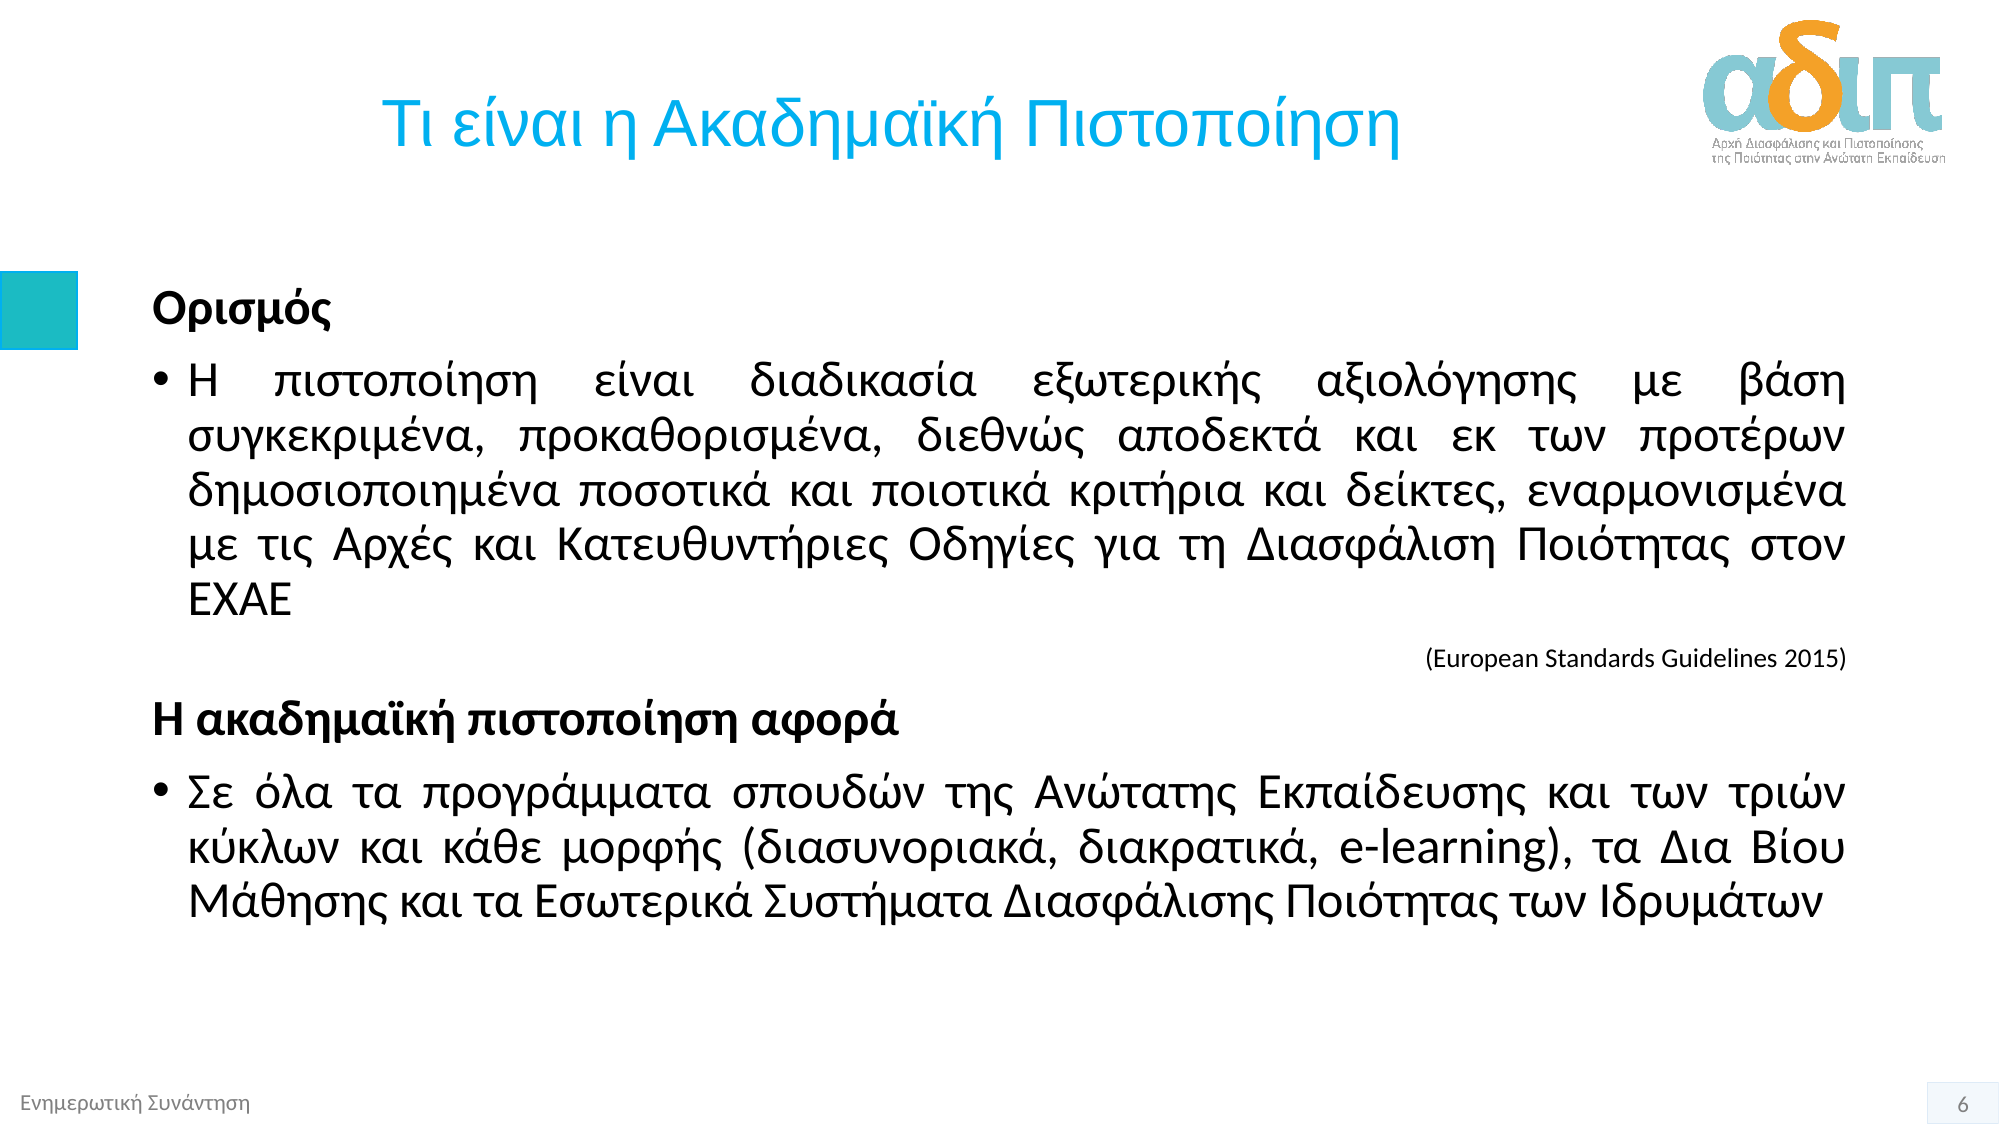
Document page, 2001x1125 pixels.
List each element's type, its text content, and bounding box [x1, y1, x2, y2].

picture [1703, 20, 1945, 165]
list Ορισμός Η πιστοποίηση είναι διαδικασία εξωτερικής αξιολόγησης με βάση συγκεκριμένα, προκαθορισμένα, διεθνώς αποδεκτά και εκ των προτέρων δημοσιοποιημένα ποσοτικά και ποιοτικά κριτήρια και δείκτες, εναρμονισμένα με τις Αρχές και Κατευθυντήριες Οδηγίες για τη Διασφάλιση Ποιότητας στον ΕΧΑΕ (European Standards Guidelines 2015) Η ακαδημαϊκή πιστοποίηση αφορά Σε όλα τα προγράμματα σπουδών της Ανώτατης Εκπαίδευσης και των τριών κύκλων και κάθε μορφής (διασυνοριακά, διακρατικά, e-learning), τα Δια Βίου Μάθησης και τα Εσωτερικά Συστήματα Διασφάλισης Ποιότητας των Ιδρυμάτων [137, 273, 1863, 987]
title Τι είναι η Ακαδημαϊκή Πιστοποίηση [137, 16, 1647, 234]
